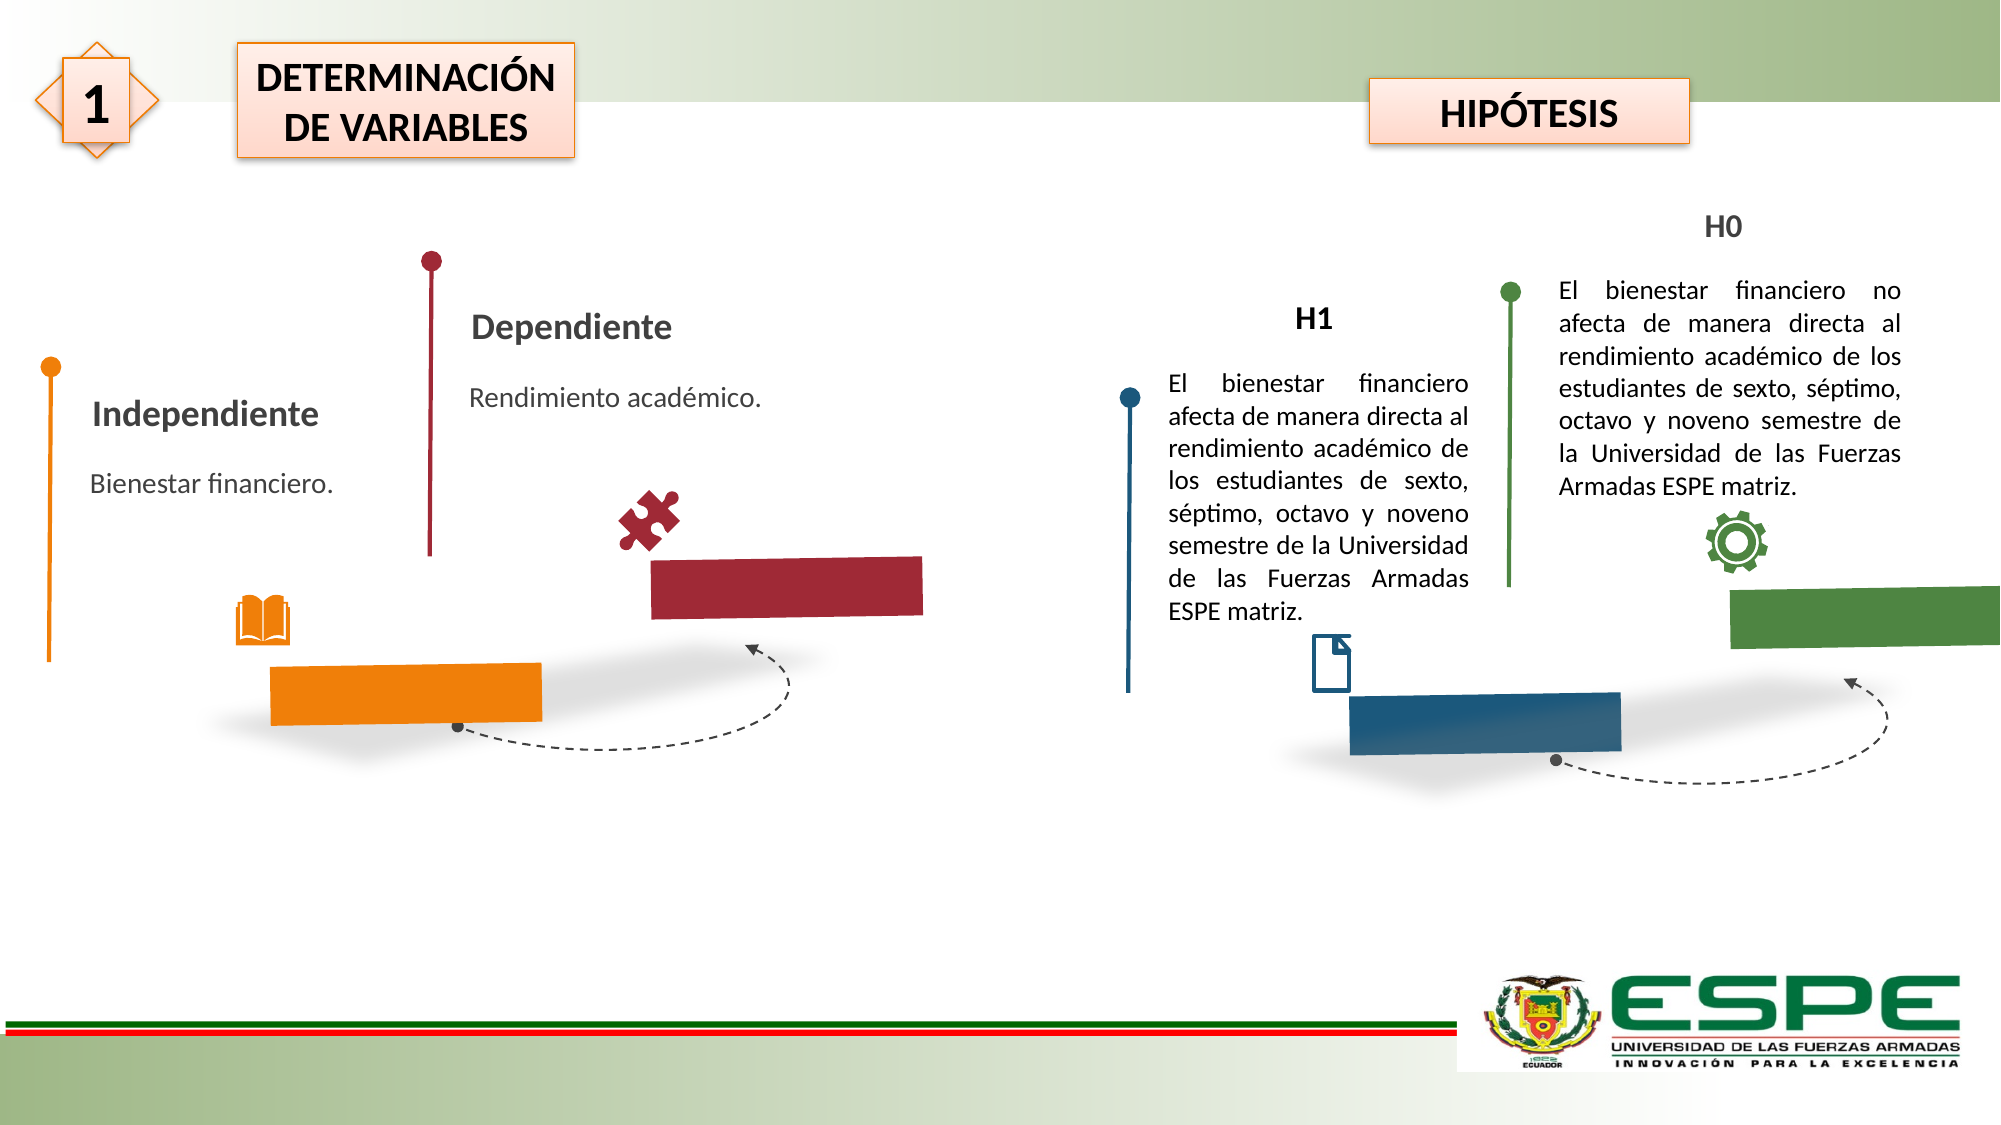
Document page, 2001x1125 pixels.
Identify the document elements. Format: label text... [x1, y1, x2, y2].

picture [1456, 968, 1994, 1072]
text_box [48, 260, 958, 787]
text_box HIPÓTESIS [1369, 78, 1690, 144]
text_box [35, 41, 575, 159]
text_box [1127, 196, 2000, 819]
